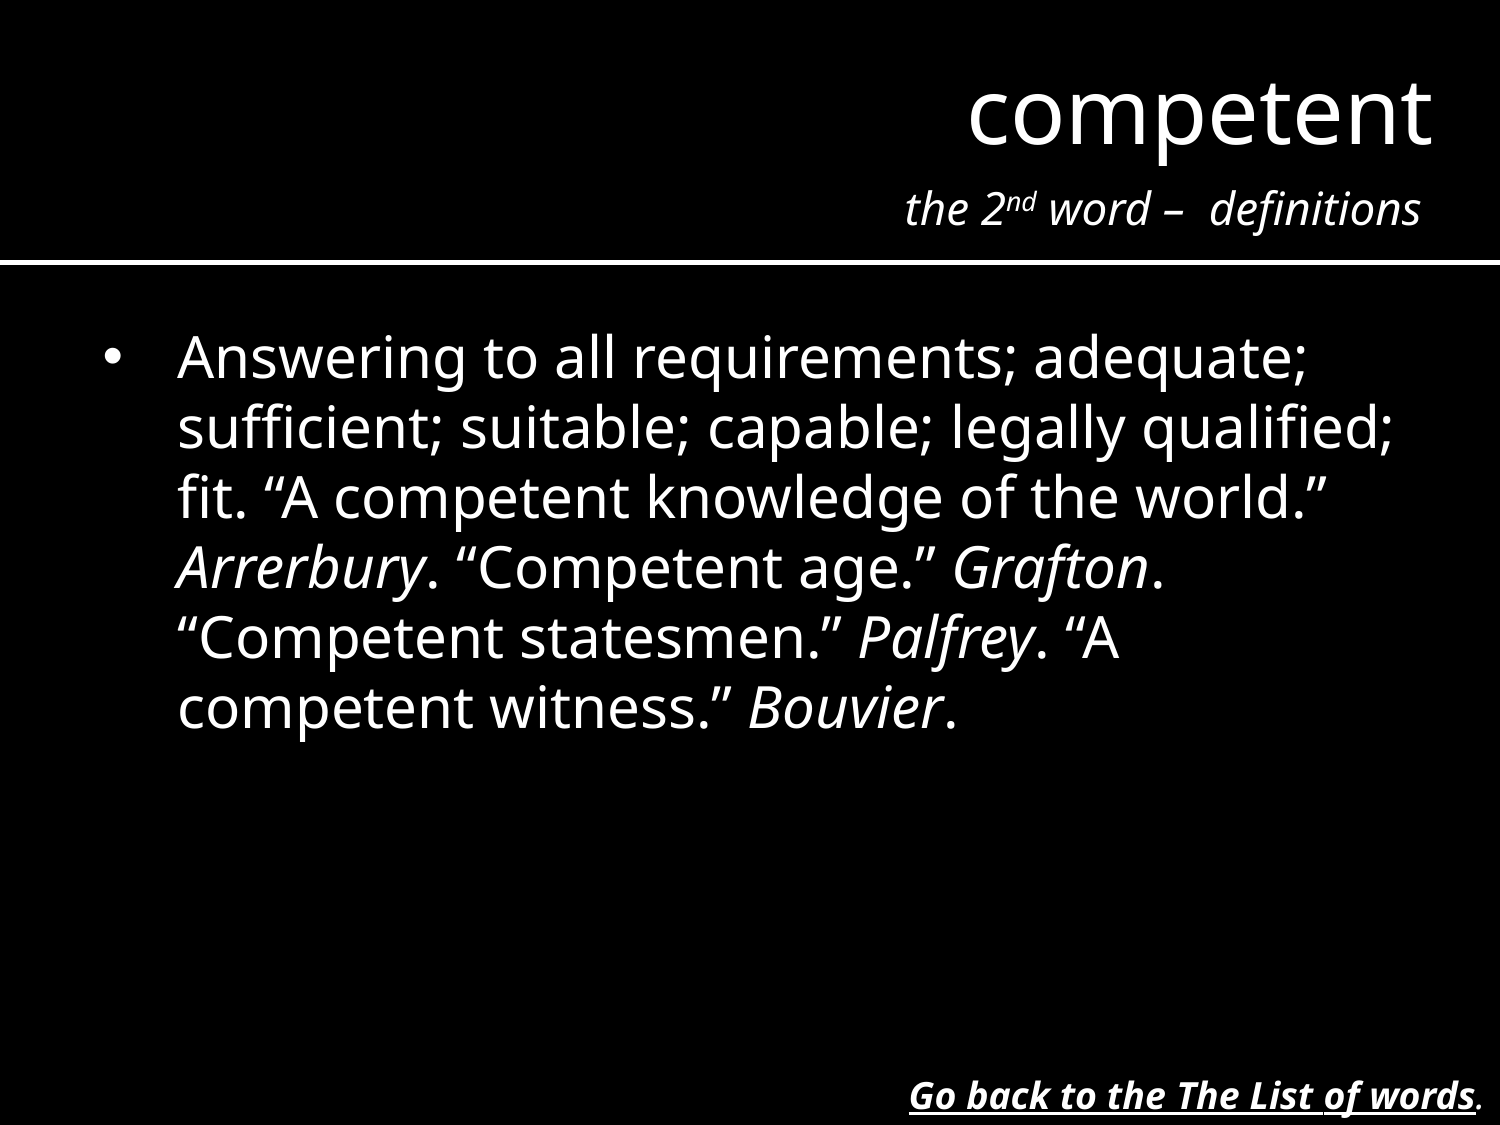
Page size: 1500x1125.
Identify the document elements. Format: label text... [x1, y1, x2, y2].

text_box Go back to the The List of words. [0, 1064, 1500, 1125]
text_box the 2nd word – definitions [889, 172, 1453, 243]
text_box competent [951, 44, 1464, 170]
text_box Answering to all requirements; adequate; sufficient; suitable; capable; legally qualified; fit. “A competent knowledge of the world.” Arrerbury. “Competent age.” Grafton. “Competent statesmen.” Palfrey. “A competent witness.” Bouvier. [87, 312, 1437, 984]
